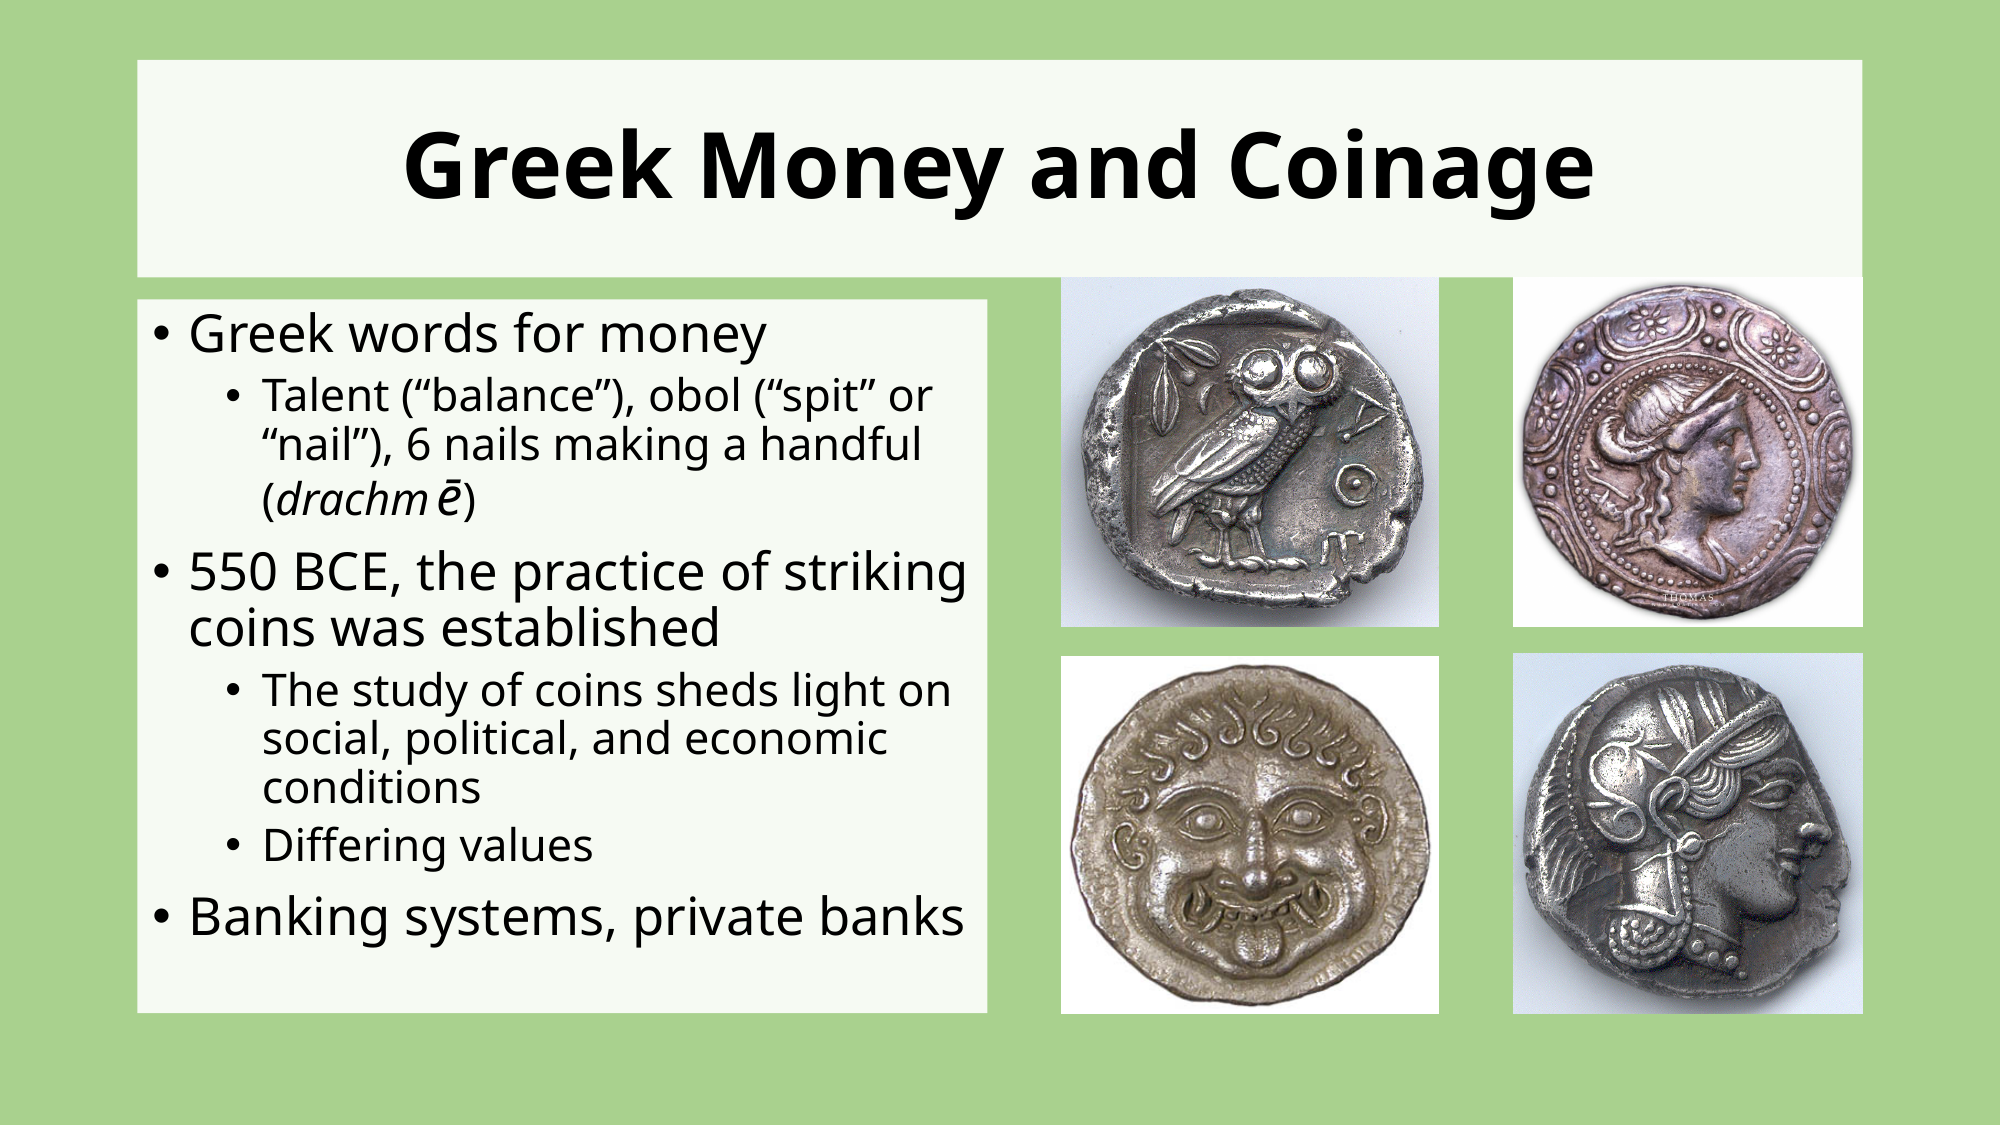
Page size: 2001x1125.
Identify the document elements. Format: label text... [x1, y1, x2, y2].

picture [1513, 653, 1863, 1014]
list Greek words for money Talent (“balance”), obol (“spit” or “nail”), 6 nails making a handful (drachmē) 550 BCE, the practice of striking coins was established The study of coins sheds light on social, political, and economic conditions Differing values Banking systems, private banks [137, 299, 988, 1014]
picture [1061, 277, 1439, 627]
picture [1513, 277, 1863, 627]
picture [1061, 656, 1439, 1014]
title Greek Money and Coinage [137, 59, 1863, 278]
